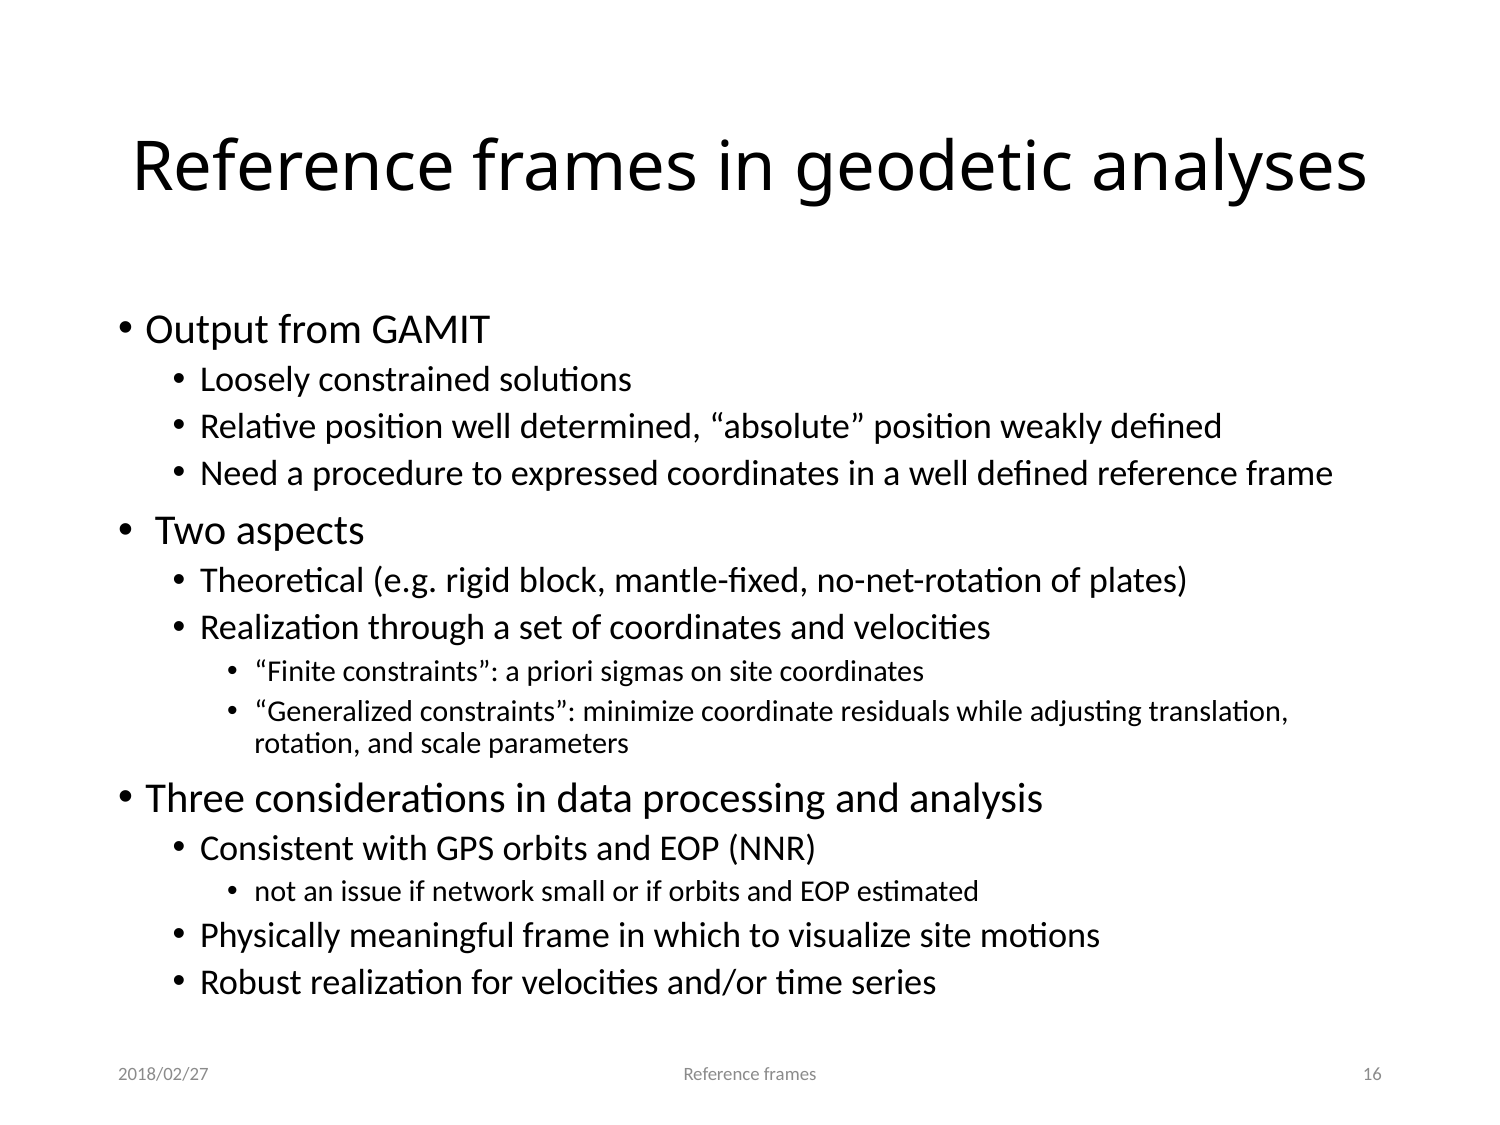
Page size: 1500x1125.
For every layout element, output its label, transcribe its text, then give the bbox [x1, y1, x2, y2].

slide_number 15 [1059, 1042, 1397, 1103]
title Reference frames in geodetic analyses [103, 59, 1397, 278]
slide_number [103, 1042, 441, 1103]
list Output from GAMIT Loosely constrained solutions Relative position well determined, “absolute” position weakly defined Need a procedure to expressed coordinates in a well defined reference frame Two aspects Theoretical (e.g. rigid block, mantle-fixed, no-net-rotation of plates) Realization through a set of coordinates and velocities “Finite constraints”: a priori sigmas on site coordinates “Generalized constraints”: minimize coordinate residuals while adjusting translation, rotation, and scale parameters Three considerations in data processing and analysis Consistent with GPS orbits and EOP (NNR) not an issue if network small or if orbits and EOP estimated Physically meaningful frame in which to visualize site motions Robust realization for velocities and/or time series [103, 299, 1397, 1014]
footer Reference frames [496, 1042, 1004, 1103]
